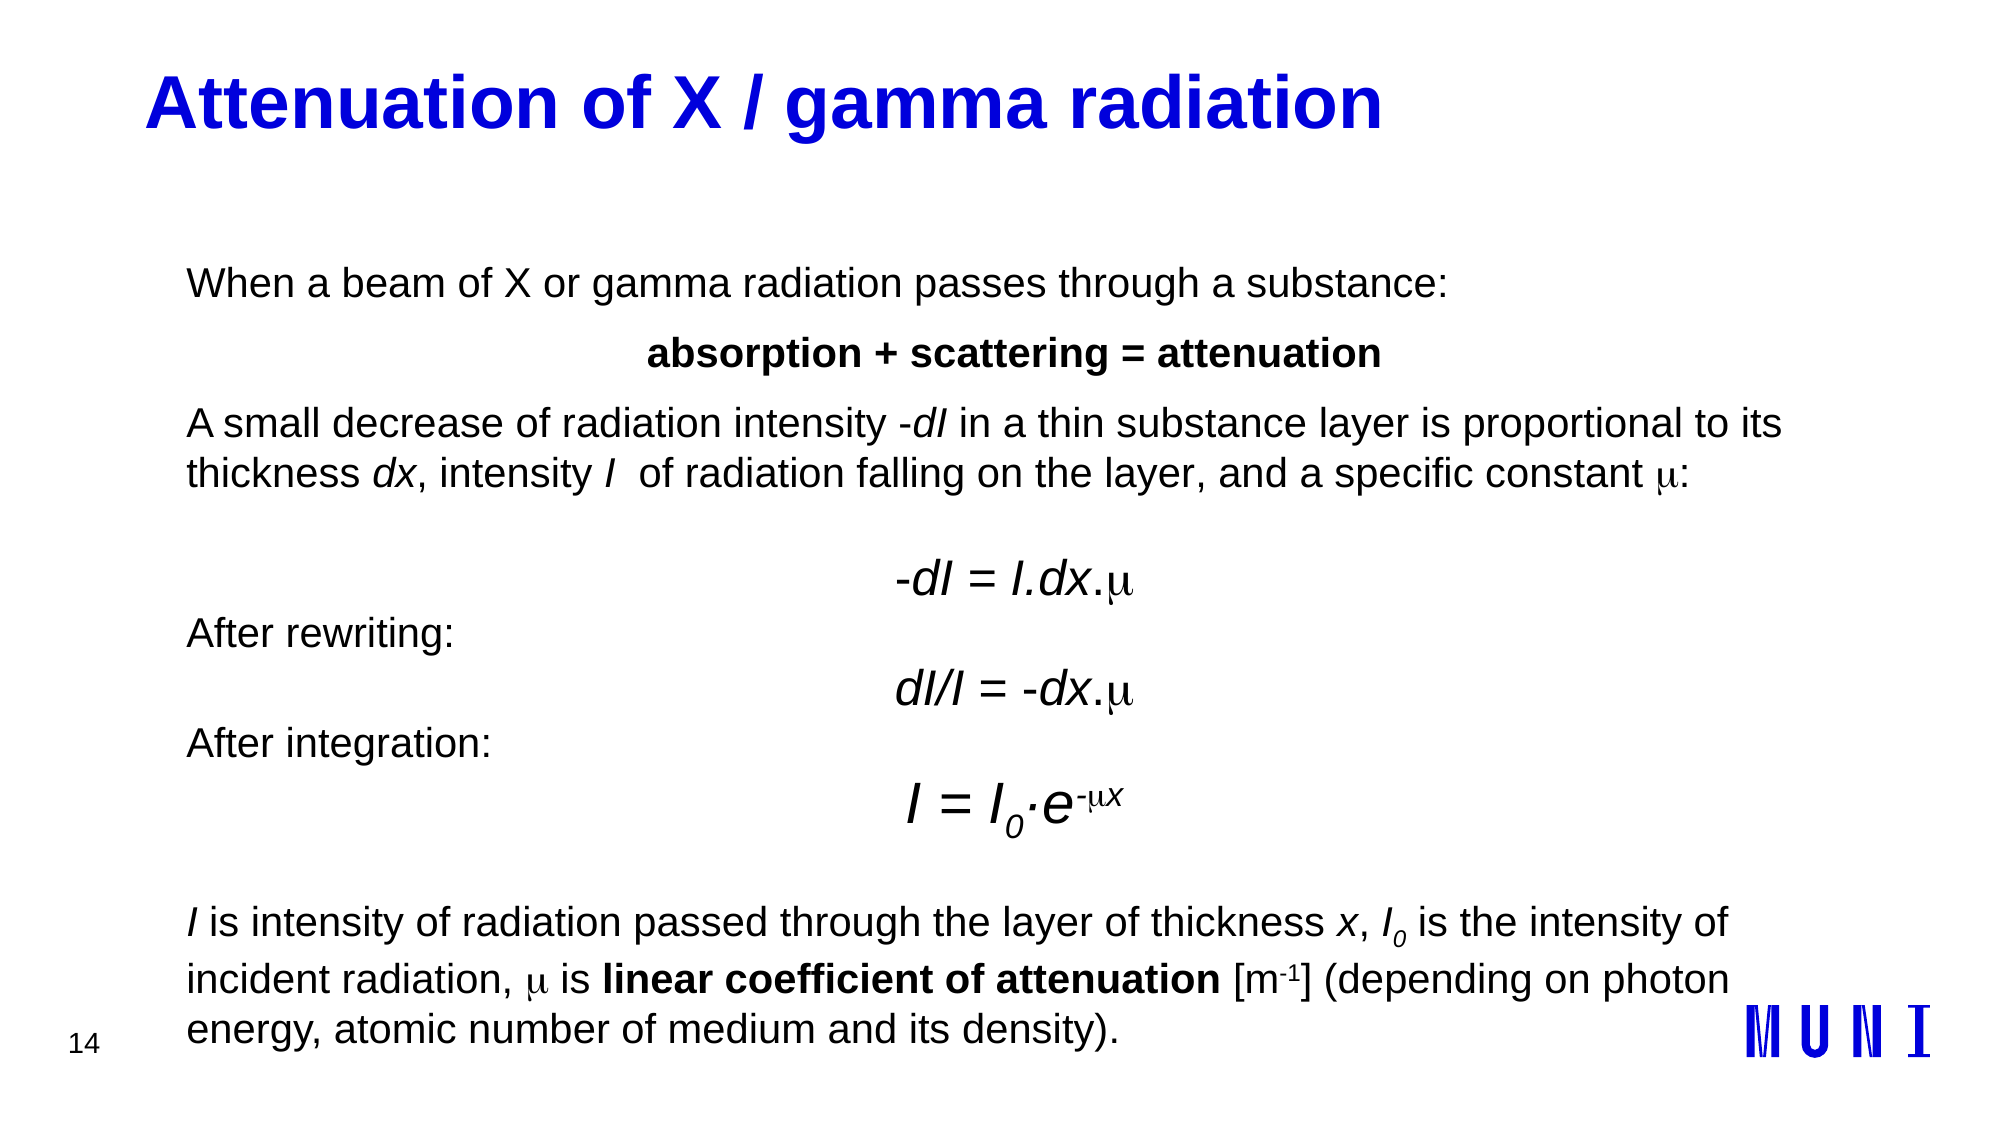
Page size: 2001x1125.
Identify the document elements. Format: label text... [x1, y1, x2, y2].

list When a beam of X or gamma radiation passes through a substance: absorption + scattering = attenuation A small decrease of radiation intensity -dI in a thin substance layer is proportional to its thickness dx, intensity I of radiation falling on the layer, and a specific constant m: -dI = I.dx.m After rewriting: dI/I = -dx.m After integration: I = I0·e-mx I is intensity of radiation passed through the layer of thickness x, I0 is the intensity of incident radiation, m is linear coefficient of attenuation [m-1] (depending on photon energy, atomic number of medium and its density). [186, 255, 1844, 1047]
slide_number 14 [67, 1021, 110, 1063]
title Attenuation of X / gamma radiation [144, 59, 1495, 154]
